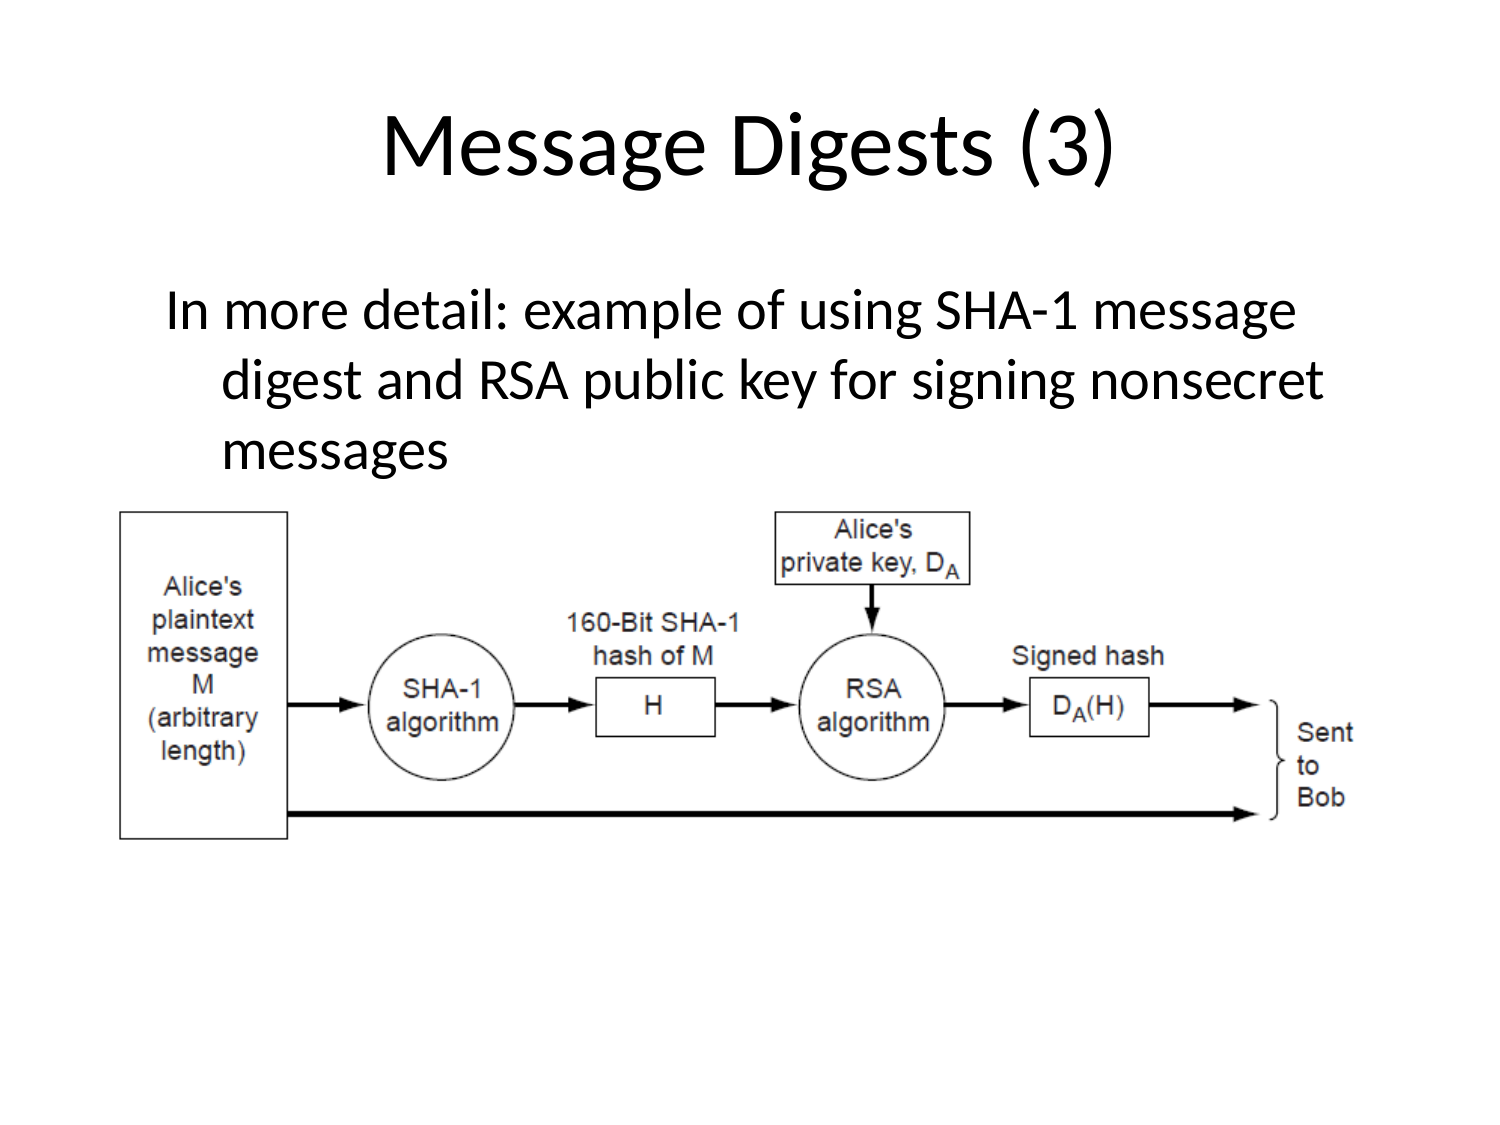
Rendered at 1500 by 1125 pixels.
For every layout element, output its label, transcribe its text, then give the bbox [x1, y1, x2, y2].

picture [103, 491, 1397, 876]
list In more detail: example of using SHA-1 message digest and RSA public key for signing nonsecret messages [150, 264, 1428, 1019]
title Message Digests (3) [75, 45, 1425, 233]
